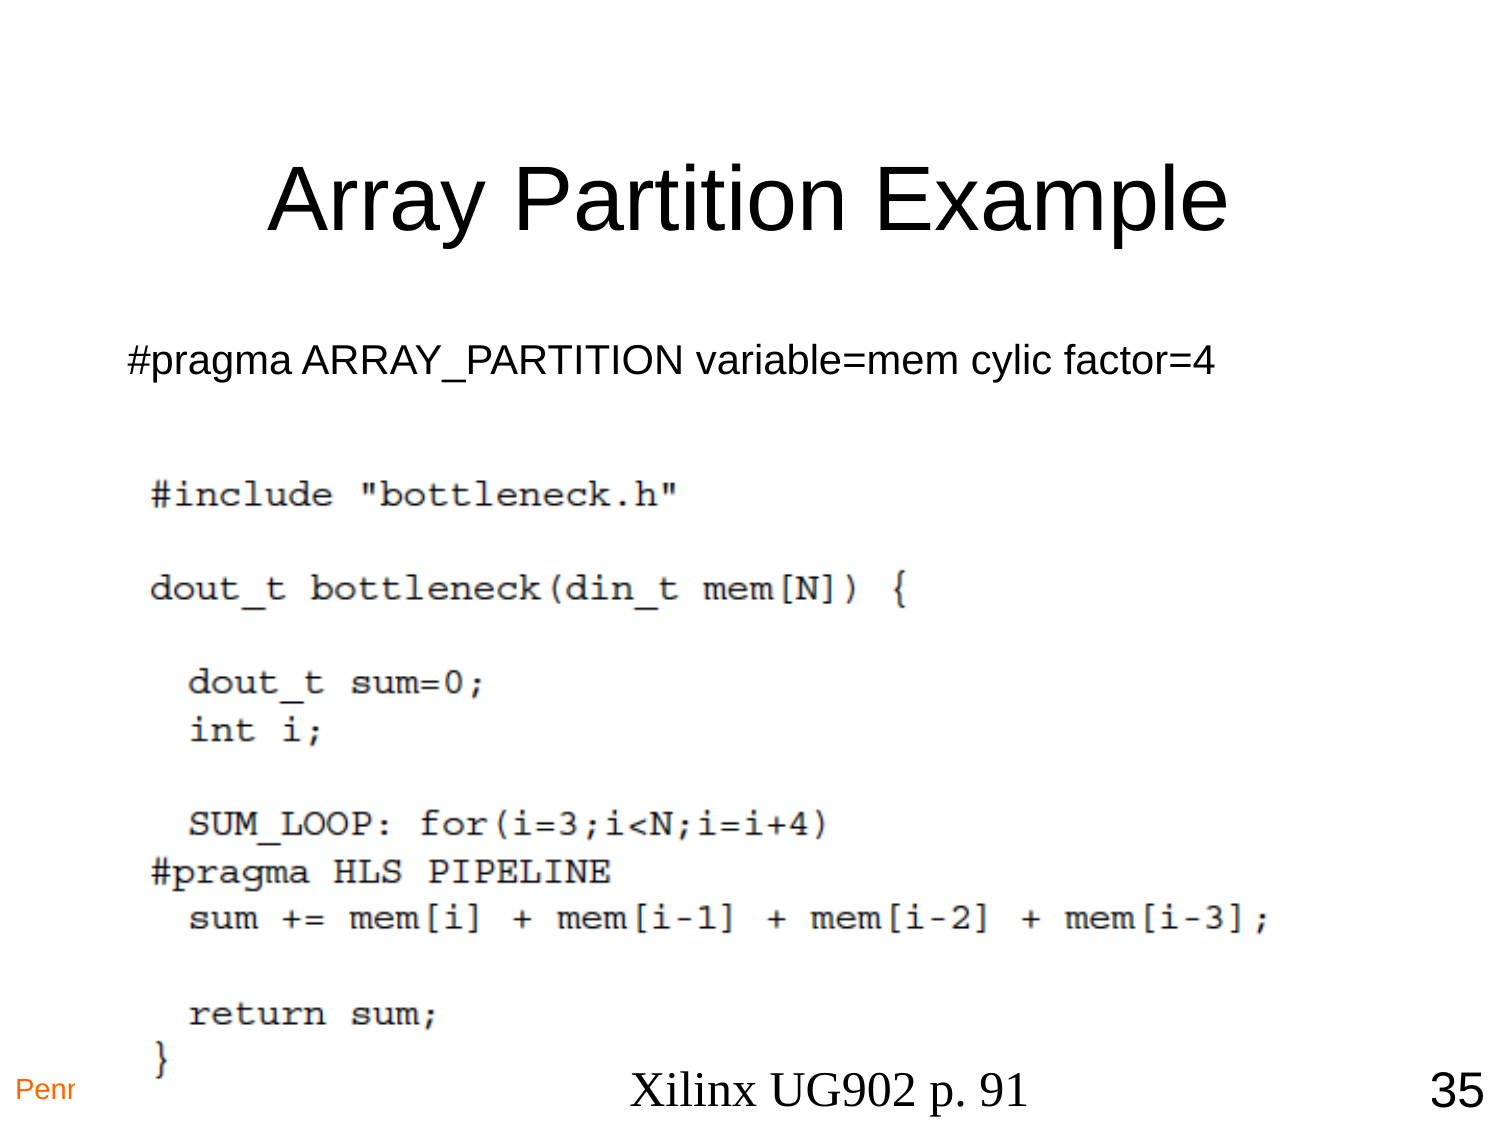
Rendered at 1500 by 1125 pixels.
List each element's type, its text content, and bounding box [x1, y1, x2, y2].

slide_number 35 [1435, 1049, 1500, 1125]
list #pragma ARRAY_PARTITION variable=mem cylic factor=4 [112, 324, 1388, 450]
slide_number Penn ESE532 Spring 2017 -- DeHon [0, 1062, 69, 1125]
picture [74, 451, 1432, 1125]
title Array Partition Example [112, 99, 1388, 288]
